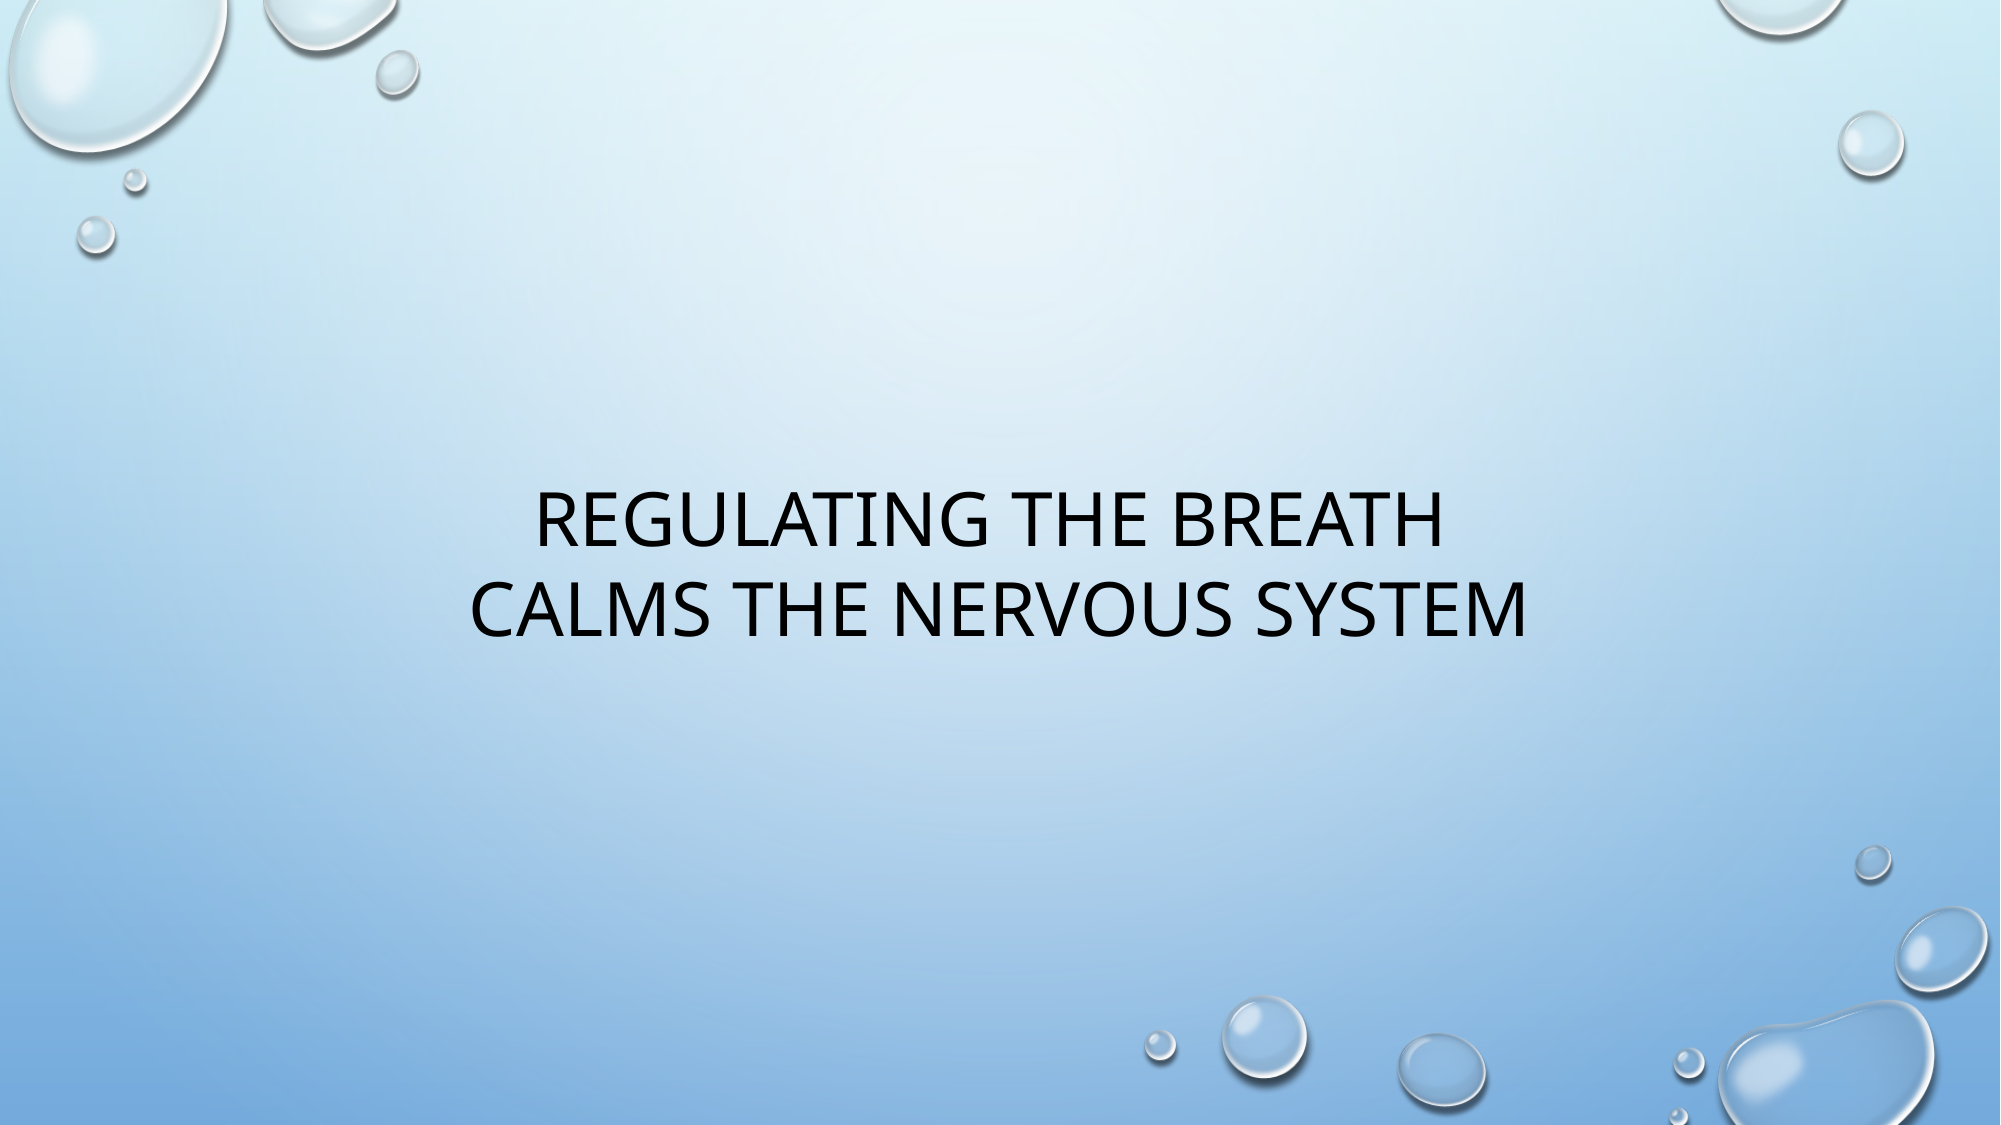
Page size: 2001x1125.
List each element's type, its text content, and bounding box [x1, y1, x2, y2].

text_box REGULATING THE BREATH CALMS THE NERVOUS SYSTEM [454, 463, 1546, 659]
picture [0, 0, 2000, 1125]
